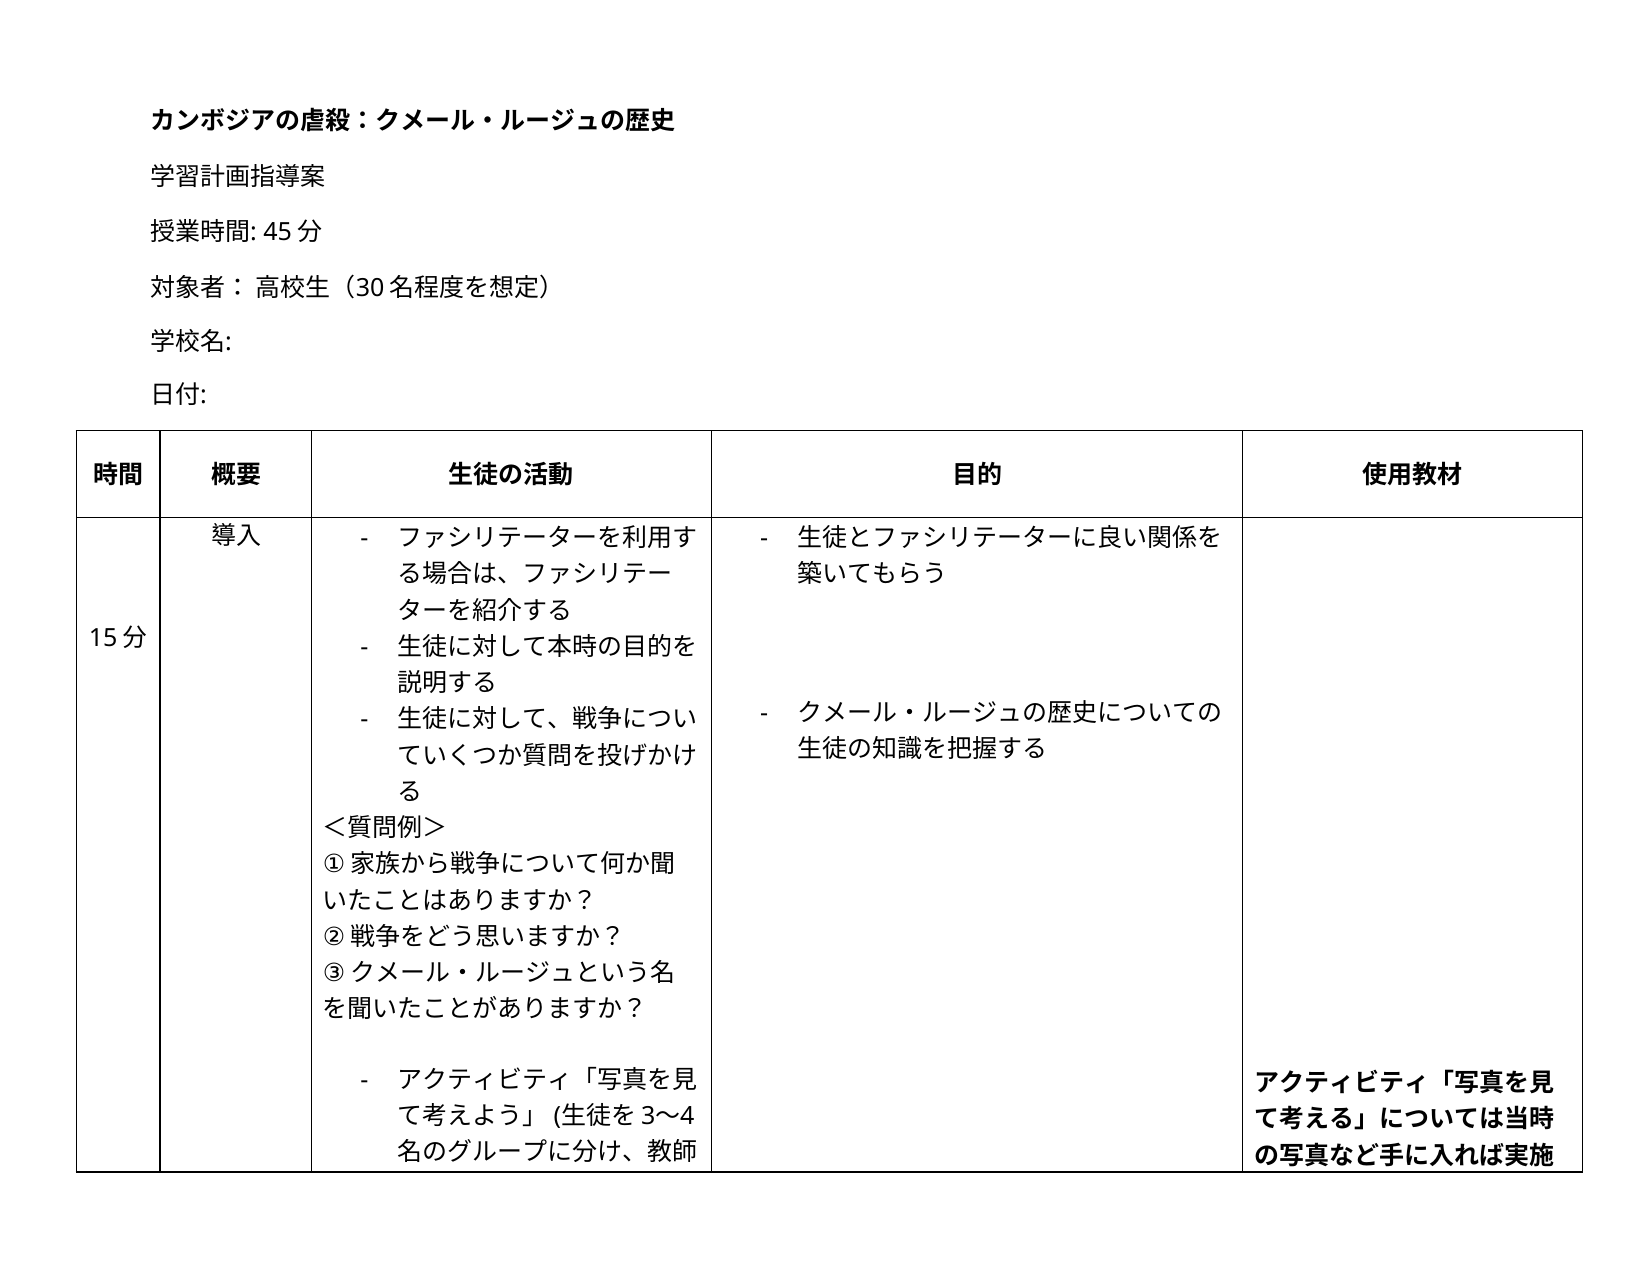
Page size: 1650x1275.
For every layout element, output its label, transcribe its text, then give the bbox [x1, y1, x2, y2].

table_header 概要 [161, 431, 311, 517]
table_cell 導入 [161, 518, 311, 1171]
table_cell アクティビティ「写真を見て考える」については当時の写真など手に入れば実施してもよい。 [1243, 518, 1582, 1171]
table_cell 15分 [77, 518, 159, 1171]
table_header 生徒の活動 [312, 431, 711, 517]
table_header 時間 [77, 431, 159, 517]
table_cell 生徒とファシリテーターに良い関係を築いてもらう クメール・ルージュの歴史についての生徒の知識を把握する [712, 518, 1242, 1171]
table_header 使用教材 [1243, 431, 1582, 517]
table_header 目的 [712, 431, 1242, 517]
table_cell ファシリテーターを利用する場合は、ファシリテーターを紹介する 生徒に対して本時の目的を説明する 生徒に対して、戦争についていくつか質問を投げかける ＜質問例＞ ①家族から戦争について何か聞いたことはありますか？ ②戦争をどう思いますか？ ③クメール・ルージュという名を聞いたことがありますか？ アクティビティ「写真を見て考えよう」 (生徒を3～4名のグループに分け、教師が配布する写真をグループごとに選んでもらい、生徒は写真の中の出来事を推測し、それをグループ内で発表してもらう) 教師（もしくはファシリテーター）は写真の説明を行い、生徒から質問があればそれに答える [312, 518, 711, 1171]
